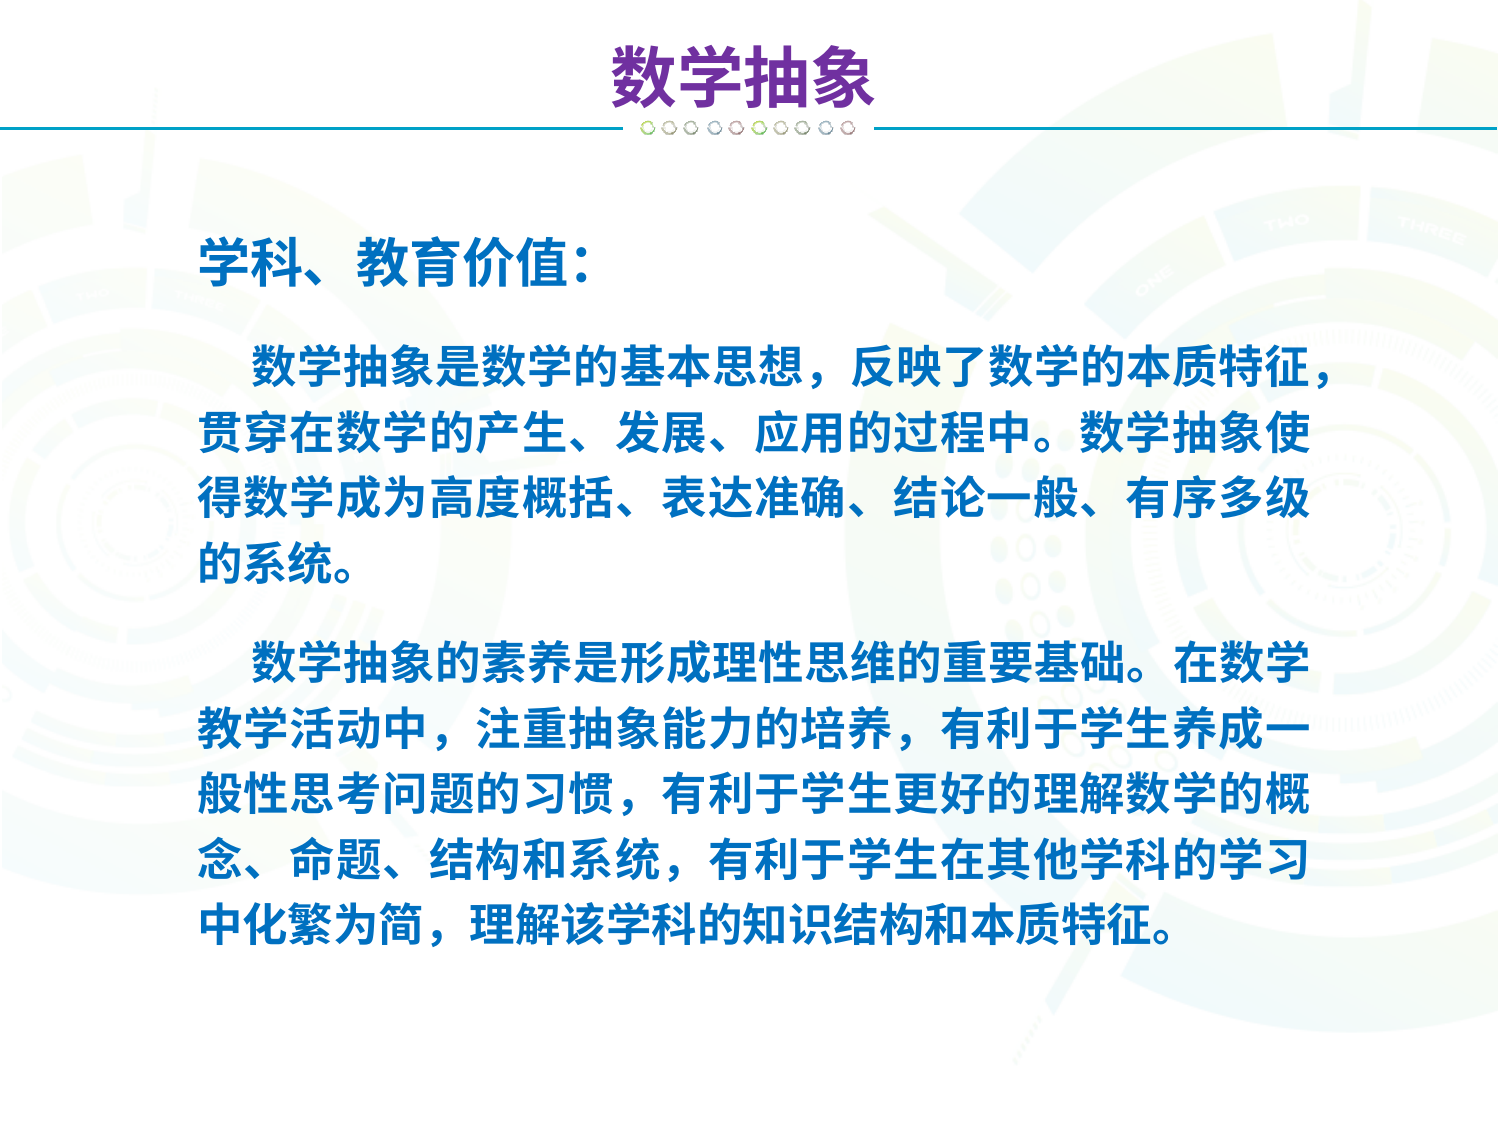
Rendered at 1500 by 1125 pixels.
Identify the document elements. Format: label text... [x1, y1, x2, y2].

text_box 数学抽象 [524, 31, 965, 125]
list 学科、教育价值： 数学抽象是数学的基本思想，反映了数学的本质特征，贯穿在数学的产生、发展、应用的过程中。数学抽象使得数学成为高度概括、表达准确、结论一般、有序多级的系统。 数学抽象的素养是形成理性思维的重要基础。在数学教学活动中，注重抽象能力的培养，有利于学生养成一般性思考问题的习惯，有利于学生更好的理解数学的概念、命题、结构和系统，有利于学生在其他学科的学习中化繁为简，理解该学科的知识结构和本质特征。 [182, 209, 1327, 1011]
picture [2, 0, 1498, 1125]
